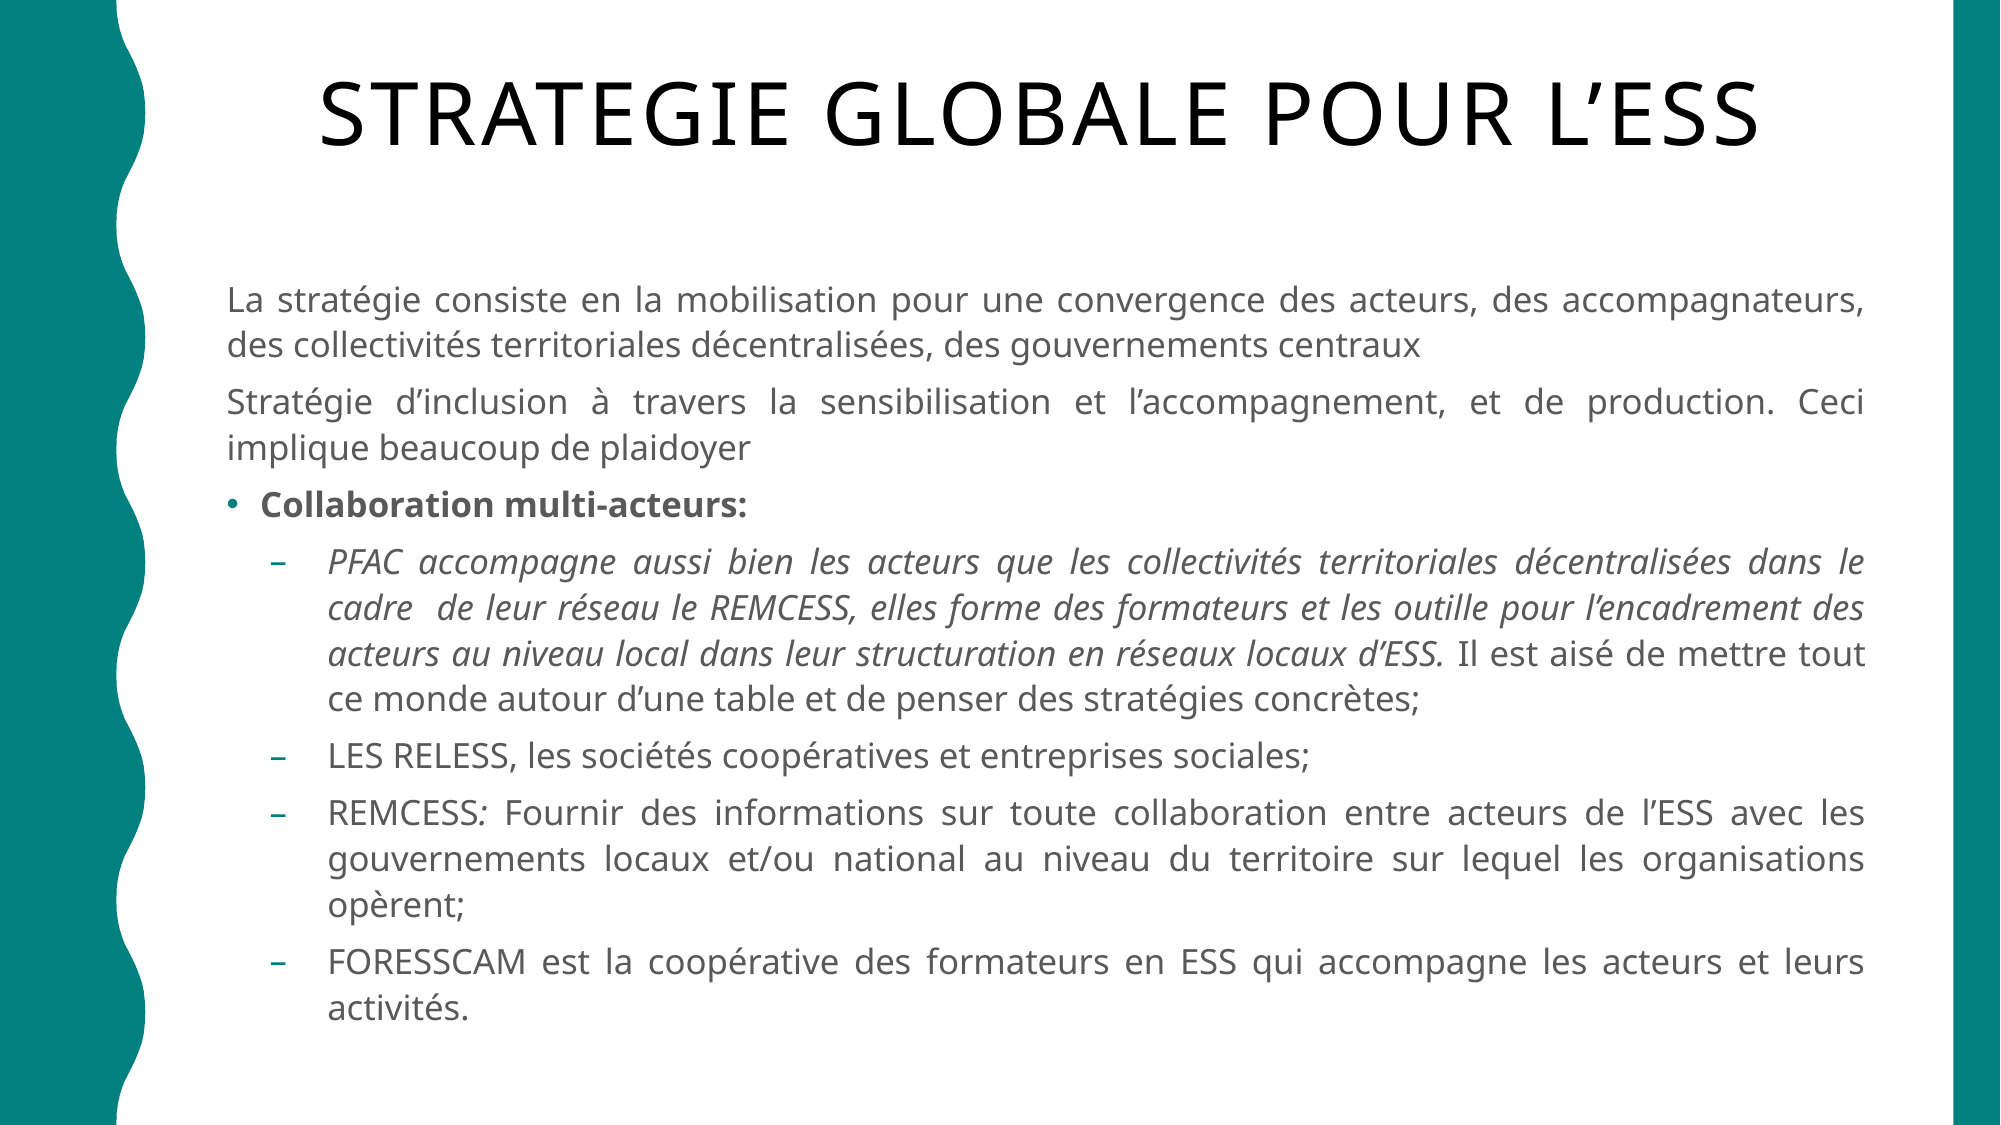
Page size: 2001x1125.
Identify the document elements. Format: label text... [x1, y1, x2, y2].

list La stratégie consiste en la mobilisation pour une convergence des acteurs, des accompagnateurs, des collectivités territoriales décentralisées, des gouvernements centraux Stratégie d’inclusion à travers la sensibilisation et l’accompagnement, et de production. Ceci implique beaucoup de plaidoyer Collaboration multi-acteurs: PFAC accompagne aussi bien les acteurs que les collectivités territoriales décentralisées dans le cadre de leur réseau le REMCESS, elles forme des formateurs et les outille pour l’encadrement des acteurs au niveau local dans leur structuration en réseaux locaux d’ESS. Il est aisé de mettre tout ce monde autour d’une table et de penser des stratégies concrètes; LES RELESS, les sociétés coopératives et entreprises sociales; REMCESS: Fournir des informations sur toute collaboration entre acteurs de l’ESS avec les gouvernements locaux et/ou national au niveau du territoire sur lequel les organisations opèrent; FORESSCAM est la coopérative des formateurs en ESS qui accompagne les acteurs et leurs activités. [211, 265, 1882, 1038]
title STRATEGIE Globale pour l’ESS [205, 62, 1875, 215]
